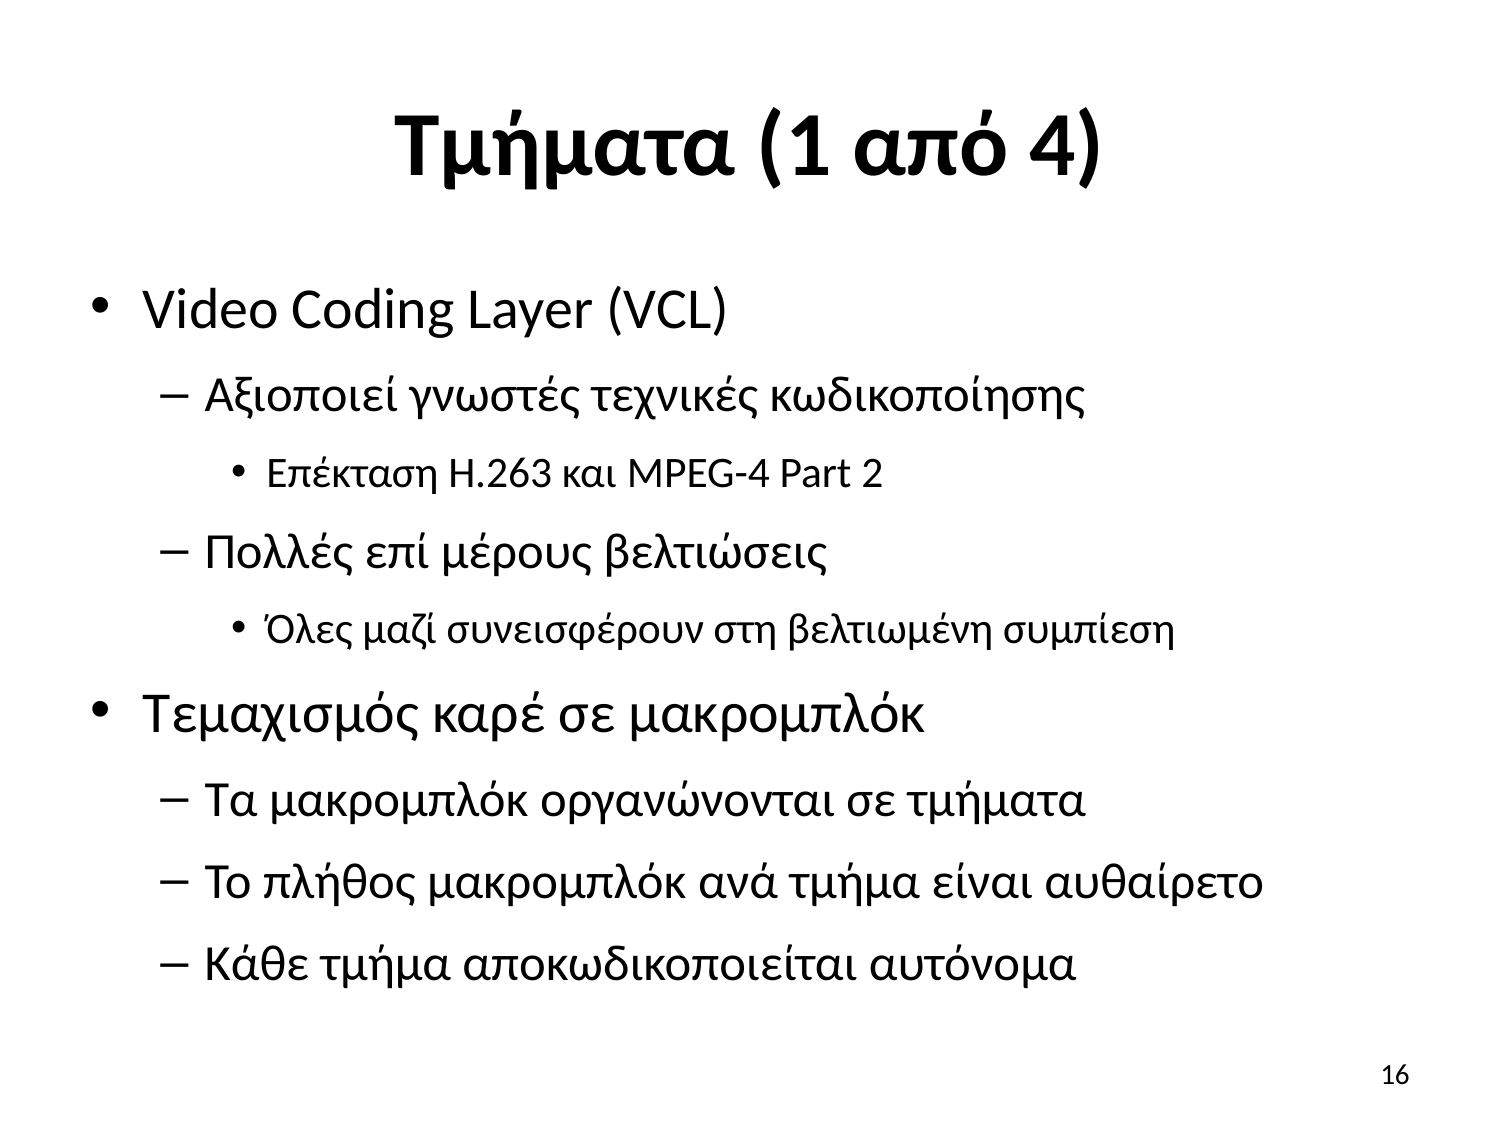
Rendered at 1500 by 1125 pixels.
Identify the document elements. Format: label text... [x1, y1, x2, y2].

title Τμήματα (1 από 4) [75, 45, 1425, 233]
slide_number 16 [1074, 1042, 1425, 1103]
list Video Coding Layer (VCL) Αξιοποιεί γνωστές τεχνικές κωδικοποίησης Επέκταση H.263 και MPEG-4 Part 2 Πολλές επί μέρους βελτιώσεις Όλες μαζί συνεισφέρουν στη βελτιωμένη συμπίεση Τεμαχισμός καρέ σε μακρομπλόκ Τα μακρομπλόκ οργανώνονται σε τμήματα Το πλήθος μακρομπλόκ ανά τμήμα είναι αυθαίρετο Κάθε τμήμα αποκωδικοποιείται αυτόνομα [75, 262, 1425, 1005]
